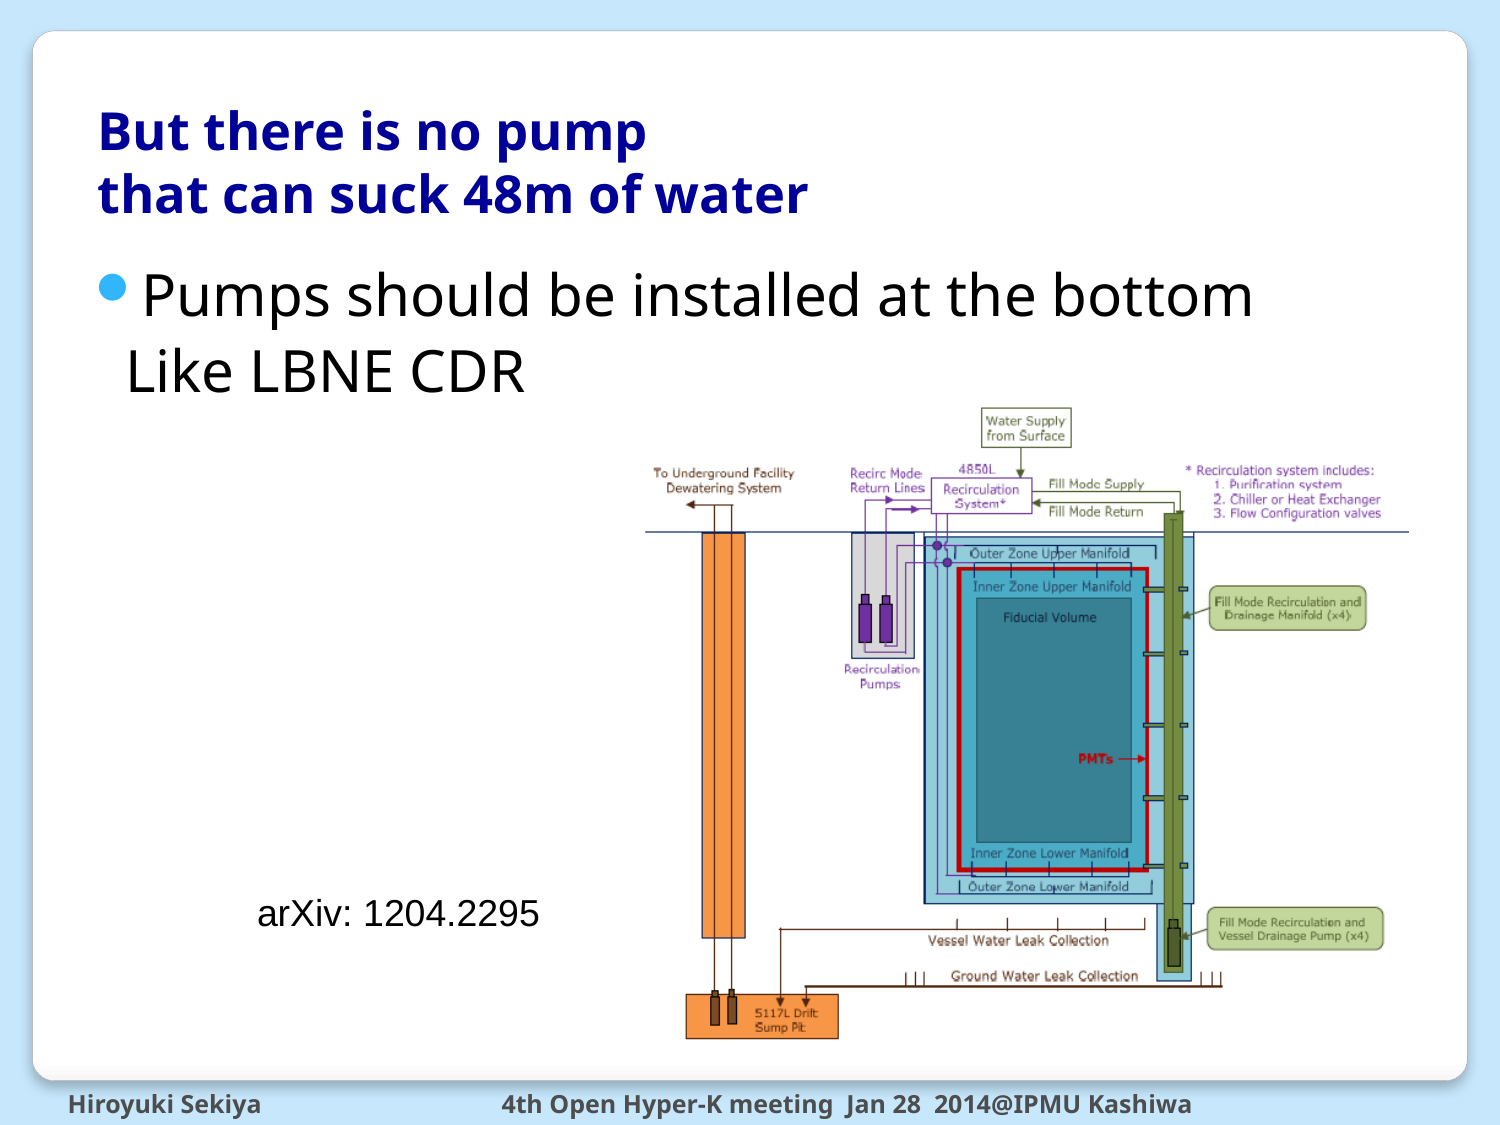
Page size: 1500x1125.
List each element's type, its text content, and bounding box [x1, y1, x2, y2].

list Pumps should be installed at the bottom Like LBNE CDR [64, 243, 1416, 987]
text_box arXiv: 1204.2295 [242, 881, 555, 942]
picture [584, 361, 1409, 1043]
title But there is no pump that can suck 48m of water [82, 89, 1430, 232]
